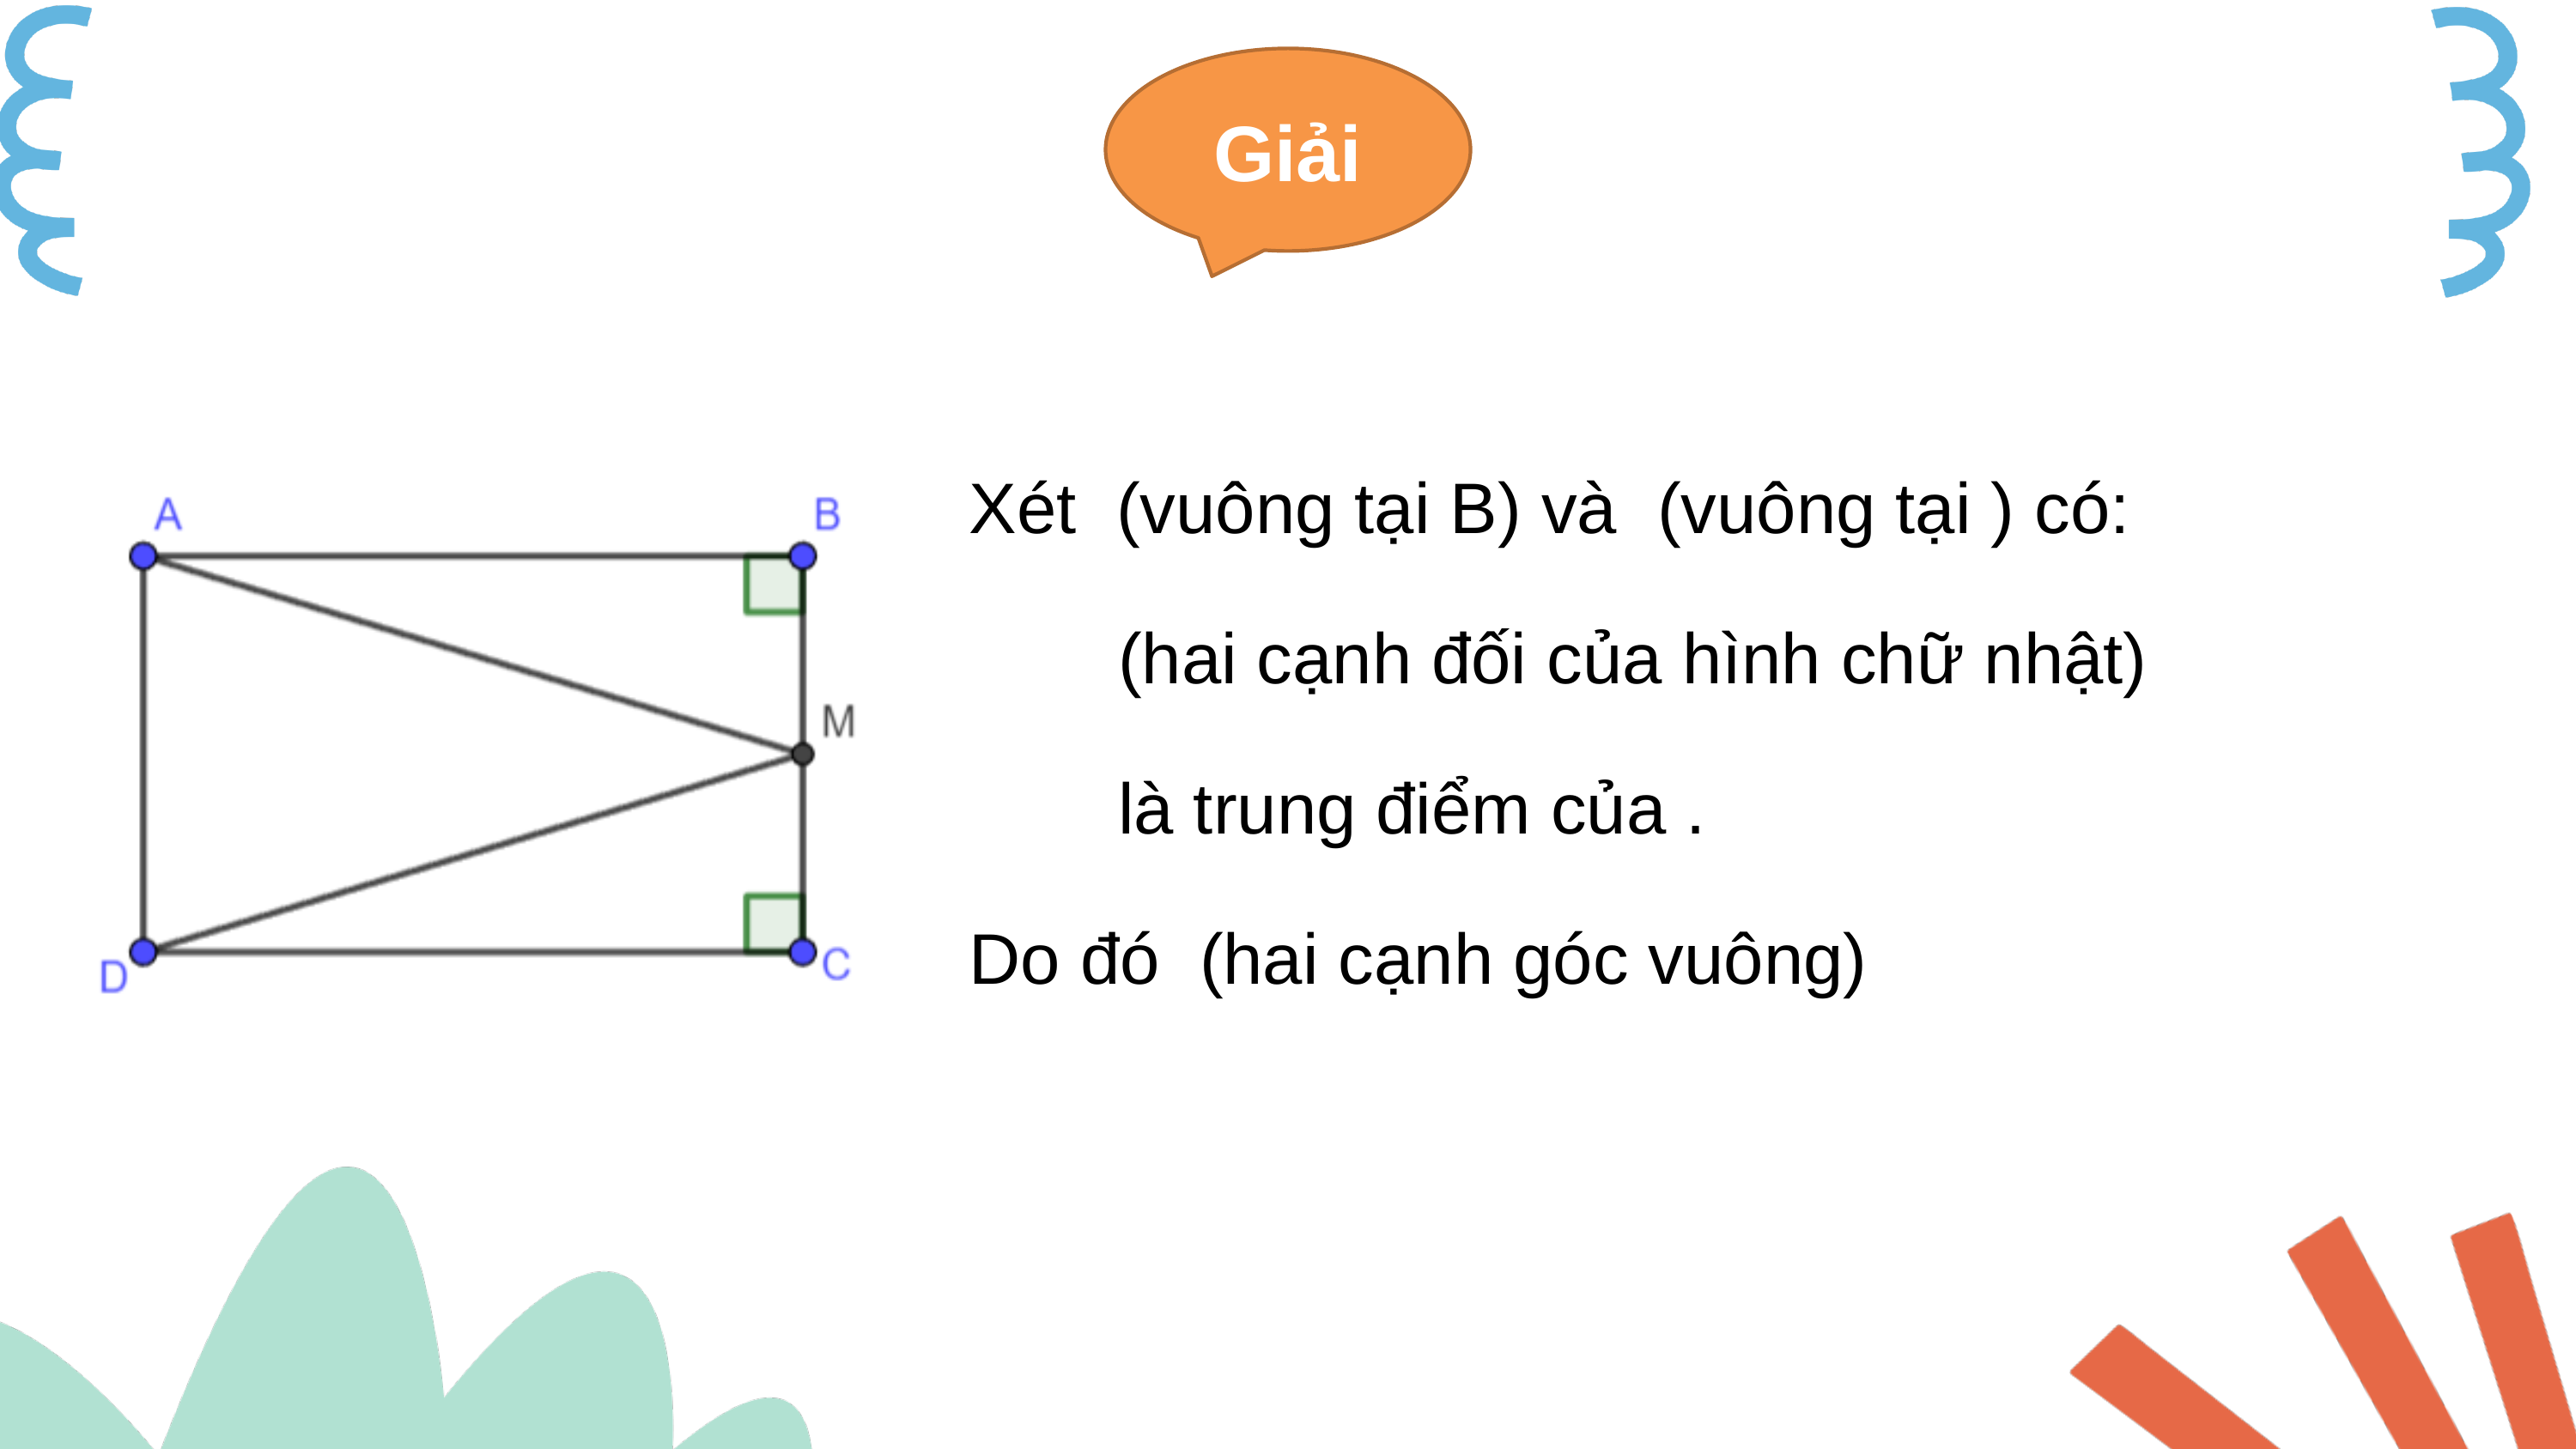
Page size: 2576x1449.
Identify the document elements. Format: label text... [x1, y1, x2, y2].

picture [2431, 5, 2531, 298]
text_box Giải [1103, 46, 1473, 278]
picture [0, 3, 92, 296]
picture [0, 455, 900, 1449]
picture [1874, 1145, 2576, 1449]
